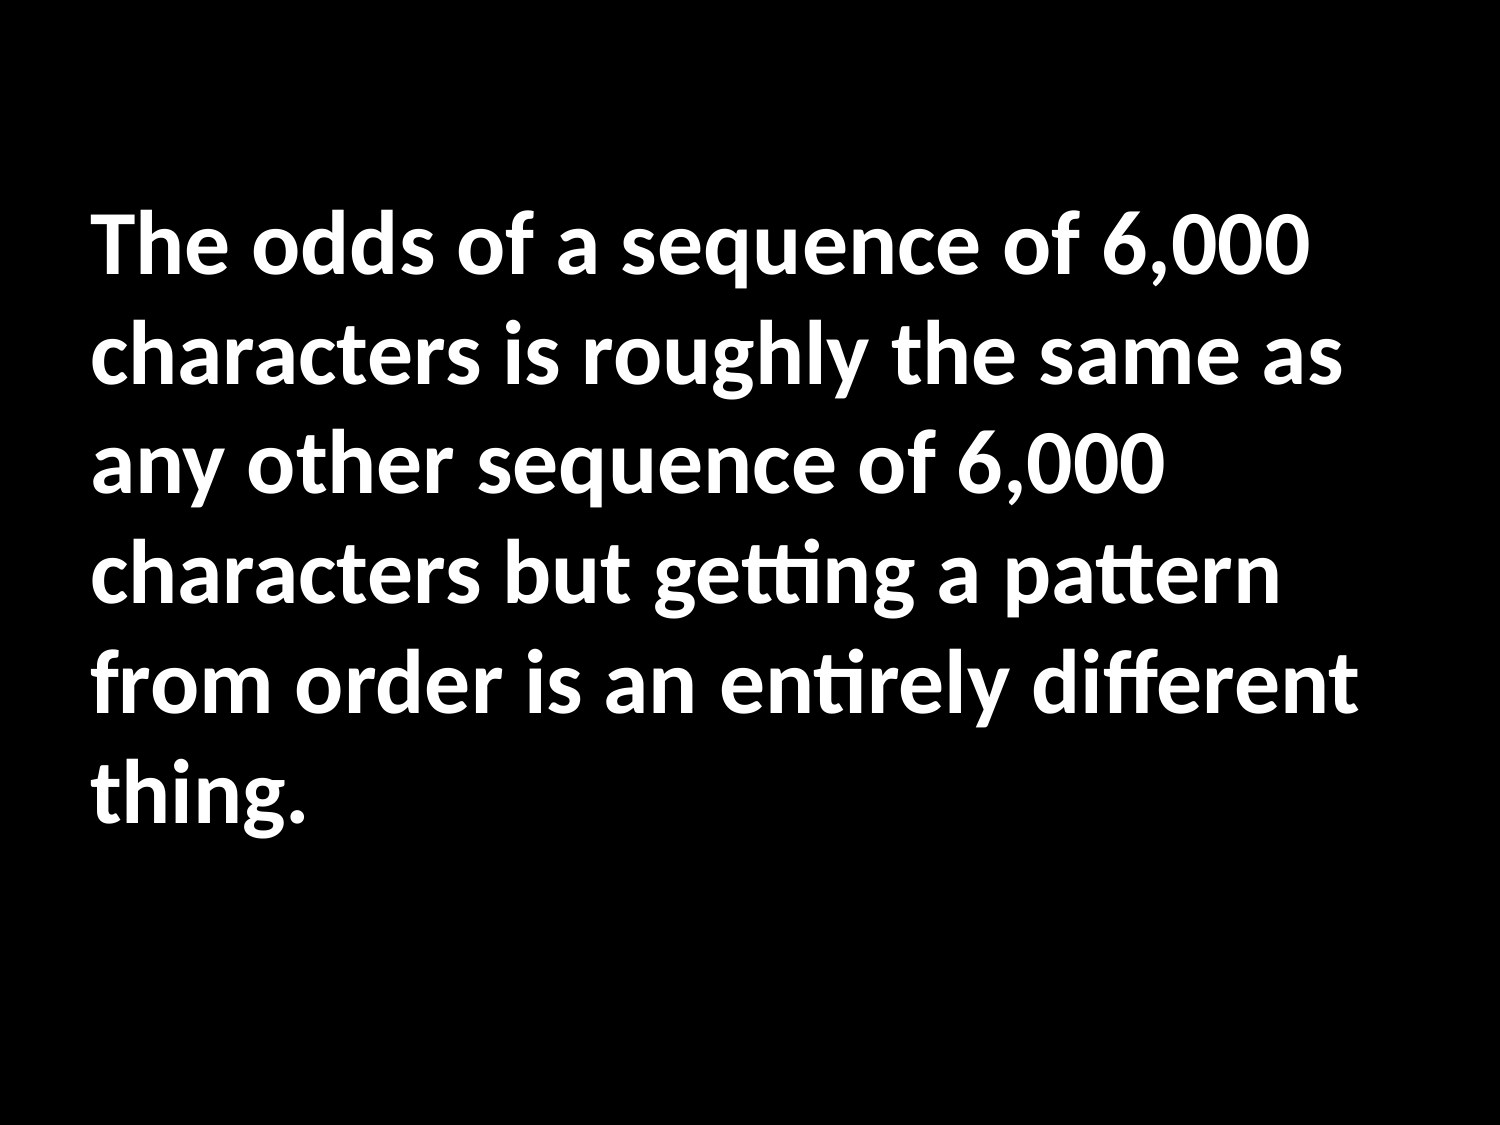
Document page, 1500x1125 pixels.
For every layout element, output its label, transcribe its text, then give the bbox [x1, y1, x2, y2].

list The odds of a sequence of 6,000 characters is roughly the same as any other sequence of 6,000 characters but getting a pattern from order is an entirely different thing. [75, 174, 1425, 918]
